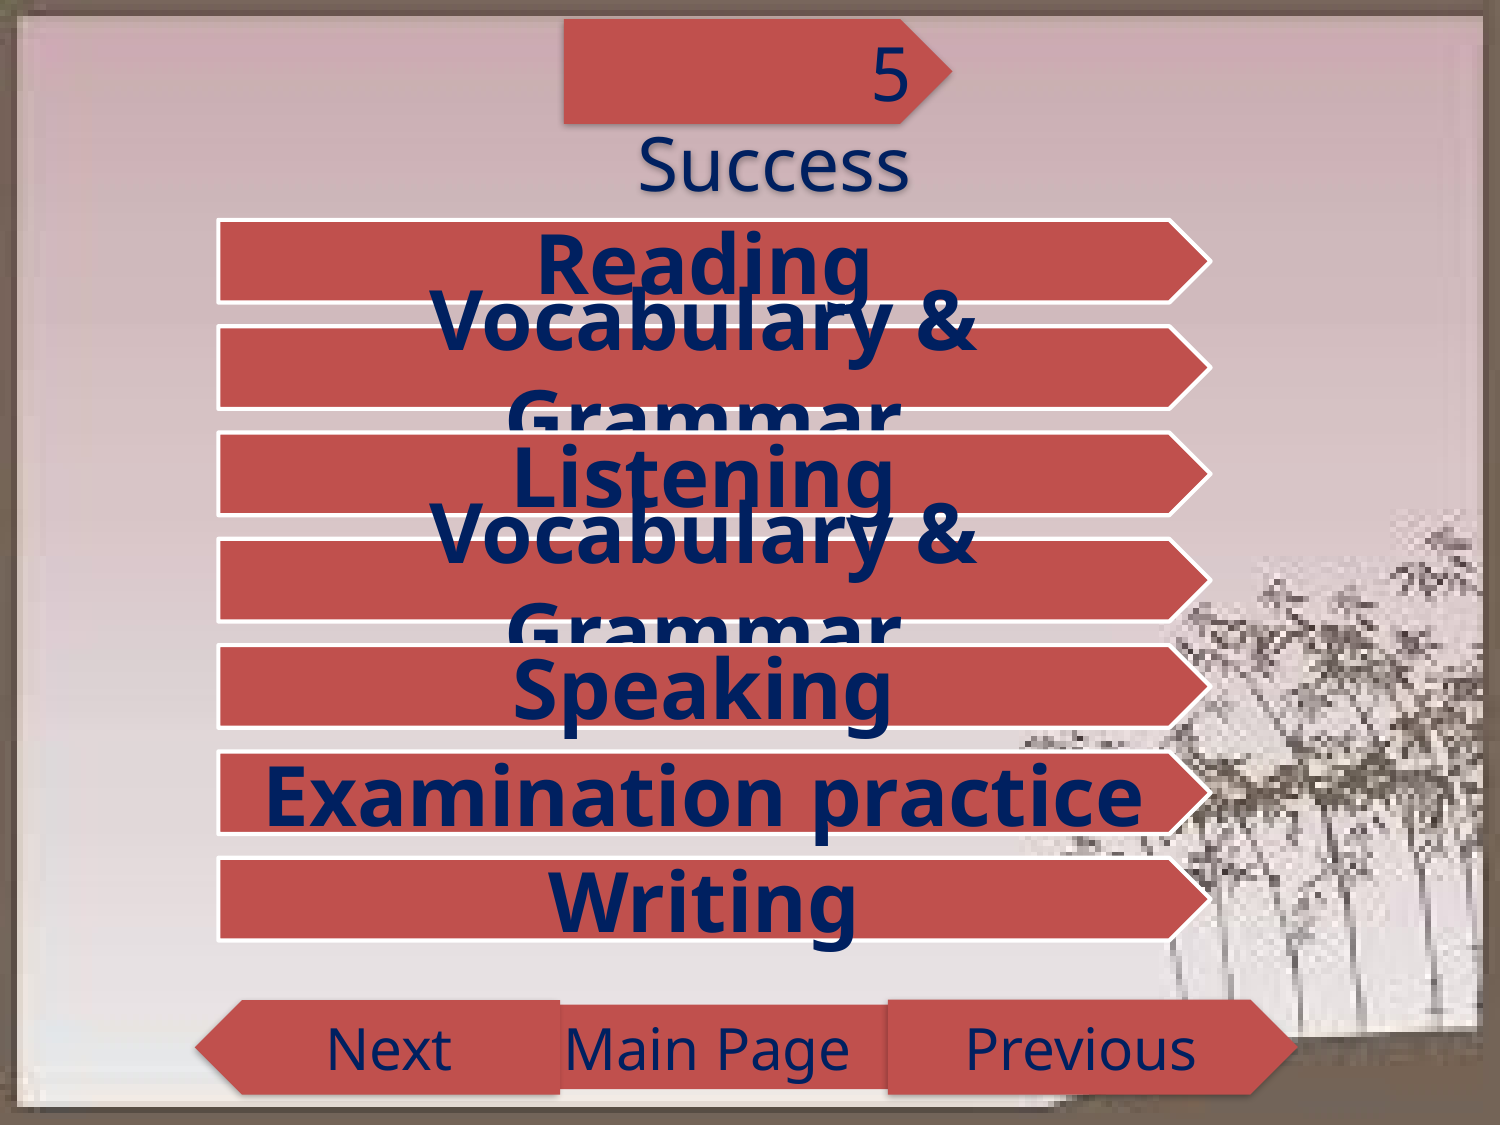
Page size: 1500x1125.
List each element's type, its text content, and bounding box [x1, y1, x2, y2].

text_box Speaking [216, 643, 1213, 730]
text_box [194, 999, 1299, 1095]
text_box Listening [216, 430, 1213, 518]
text_box Reading [216, 217, 1213, 305]
text_box Examination practice [216, 749, 1213, 837]
text_box Vocabulary & Grammar [216, 324, 1213, 411]
text_box 5 Success [563, 19, 953, 124]
text_box Writing [216, 855, 1213, 943]
picture [0, 0, 1500, 1125]
text_box Vocabulary & Grammar [216, 536, 1213, 624]
